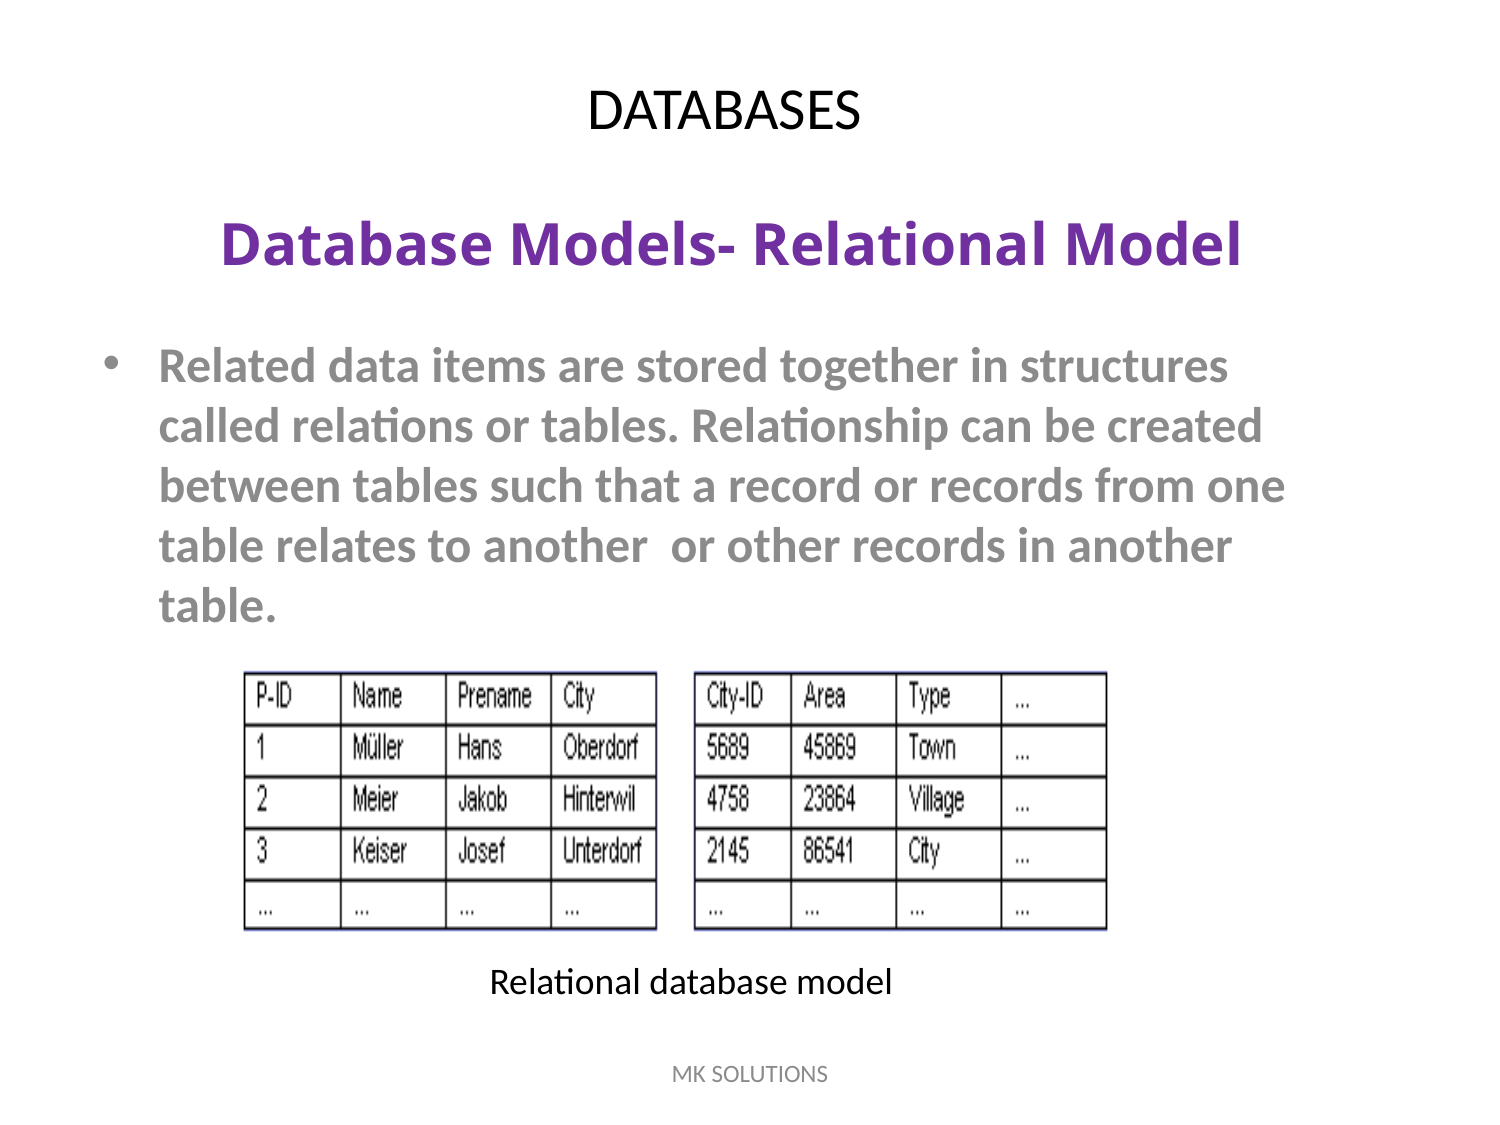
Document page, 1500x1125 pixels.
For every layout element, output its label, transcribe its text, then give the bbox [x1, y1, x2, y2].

text_box Database Models- Relational Model [62, 200, 1400, 285]
subtitle Related data items are stored together in structures called relations or tables. Relationship can be created between tables such that a record or records from one table relates to another or other records in another table. [87, 324, 1338, 650]
picture [237, 660, 1113, 938]
text_box Relational database model [474, 949, 924, 1010]
footer MK SOLUTIONS [512, 1042, 988, 1103]
title DATABASES [87, 62, 1363, 150]
